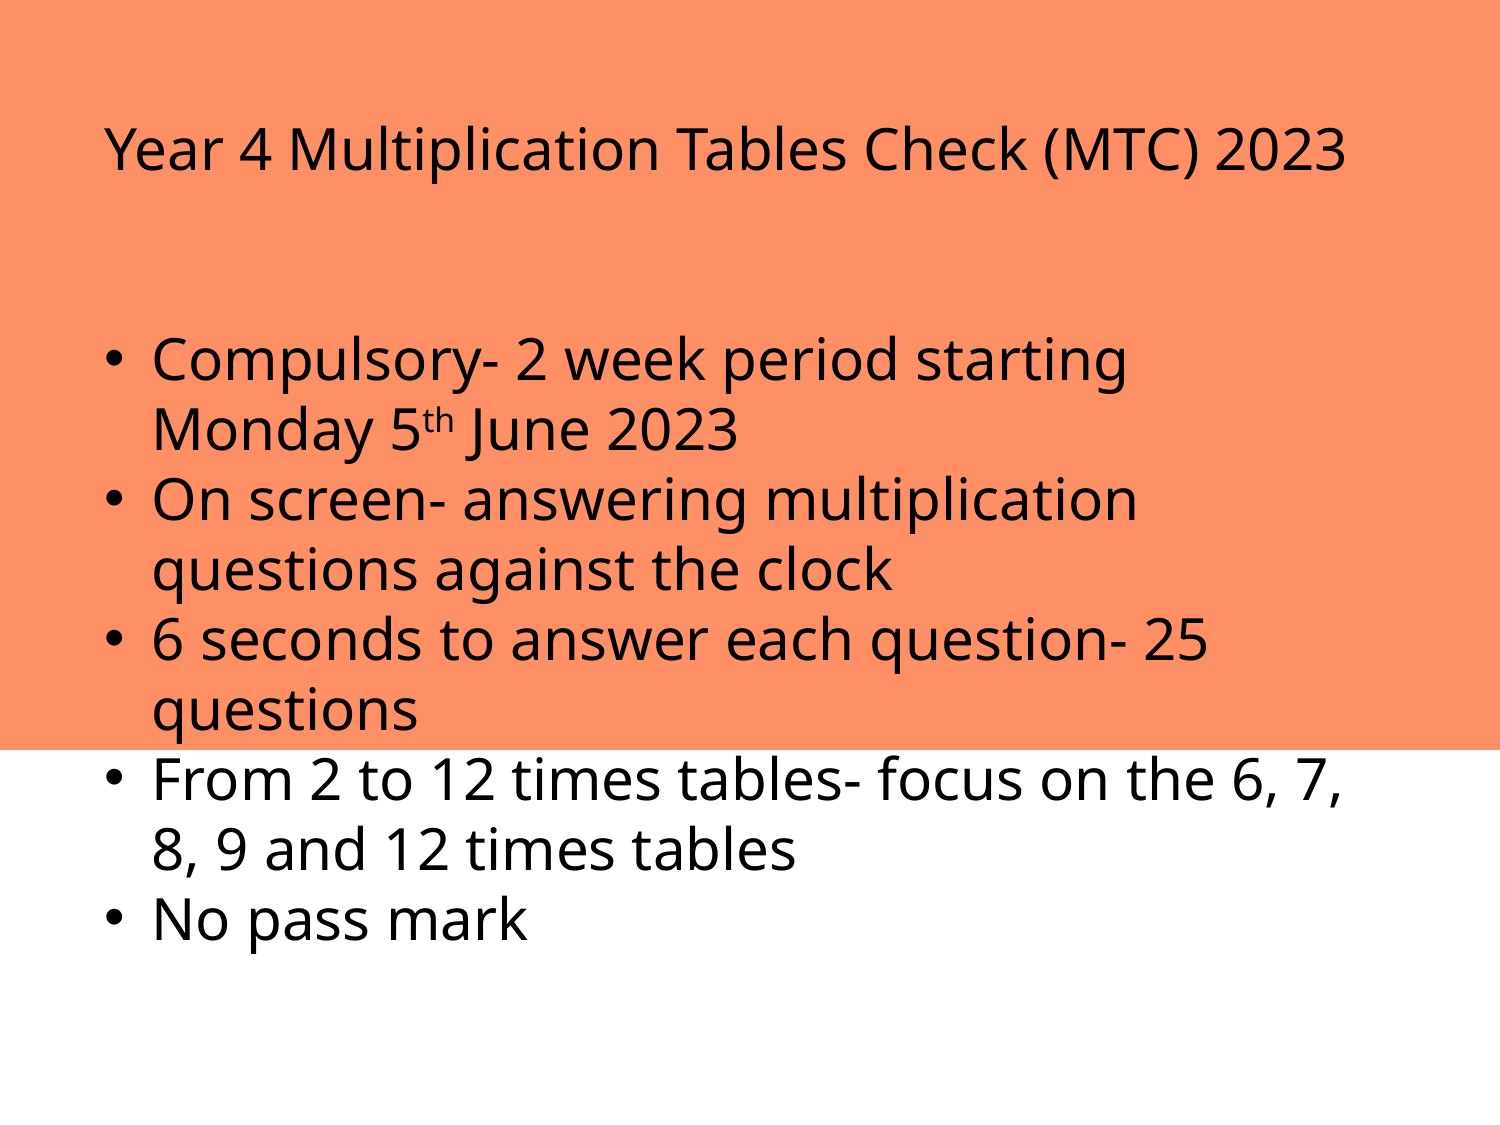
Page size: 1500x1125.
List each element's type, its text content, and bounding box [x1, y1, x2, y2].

text_box Year 4 Multiplication Tables Check (MTC) 2023 Compulsory- 2 week period starting Monday 5th June 2023 On screen- answering multiplication questions against the clock 6 seconds to answer each question- 25 questions From 2 to 12 times tables- focus on the 6, 7, 8, 9 and 12 times tables No pass mark [89, 104, 1365, 960]
text_box [0, 0, 1500, 751]
